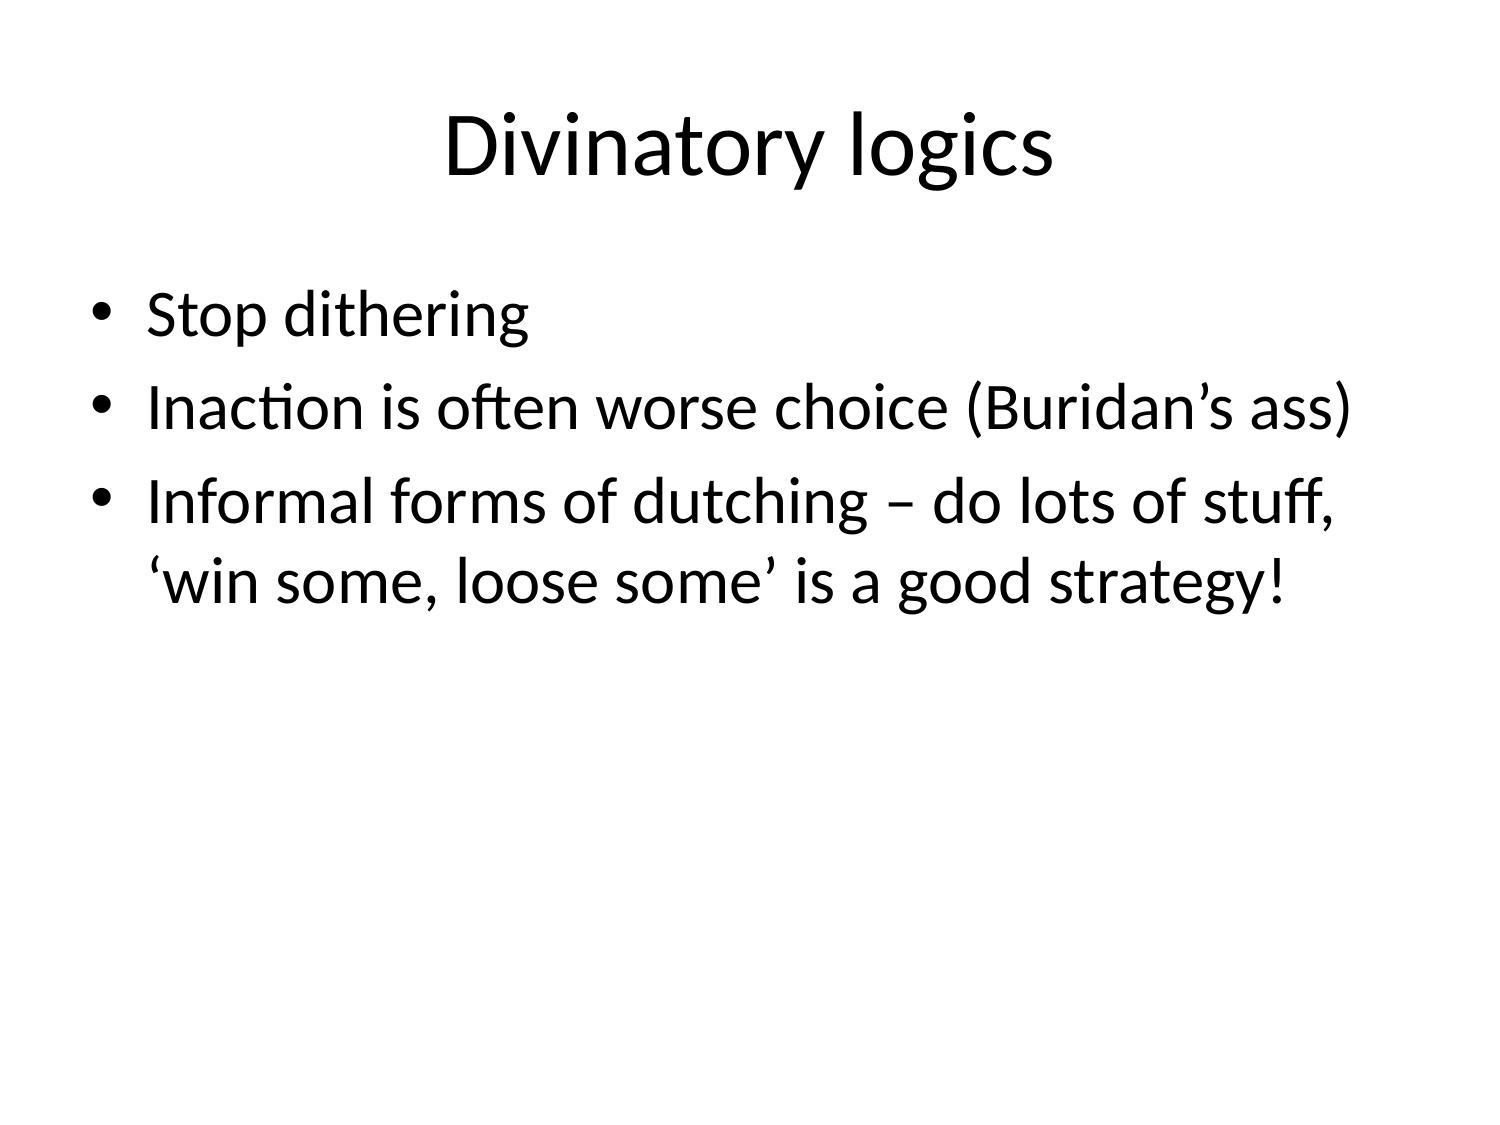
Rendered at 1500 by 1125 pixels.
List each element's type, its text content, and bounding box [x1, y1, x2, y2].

list Stop dithering Inaction is often worse choice (Buridan’s ass) Informal forms of dutching – do lots of stuff, ‘win some, loose some’ is a good strategy! [75, 262, 1425, 1005]
title Divinatory logics [75, 45, 1425, 233]
